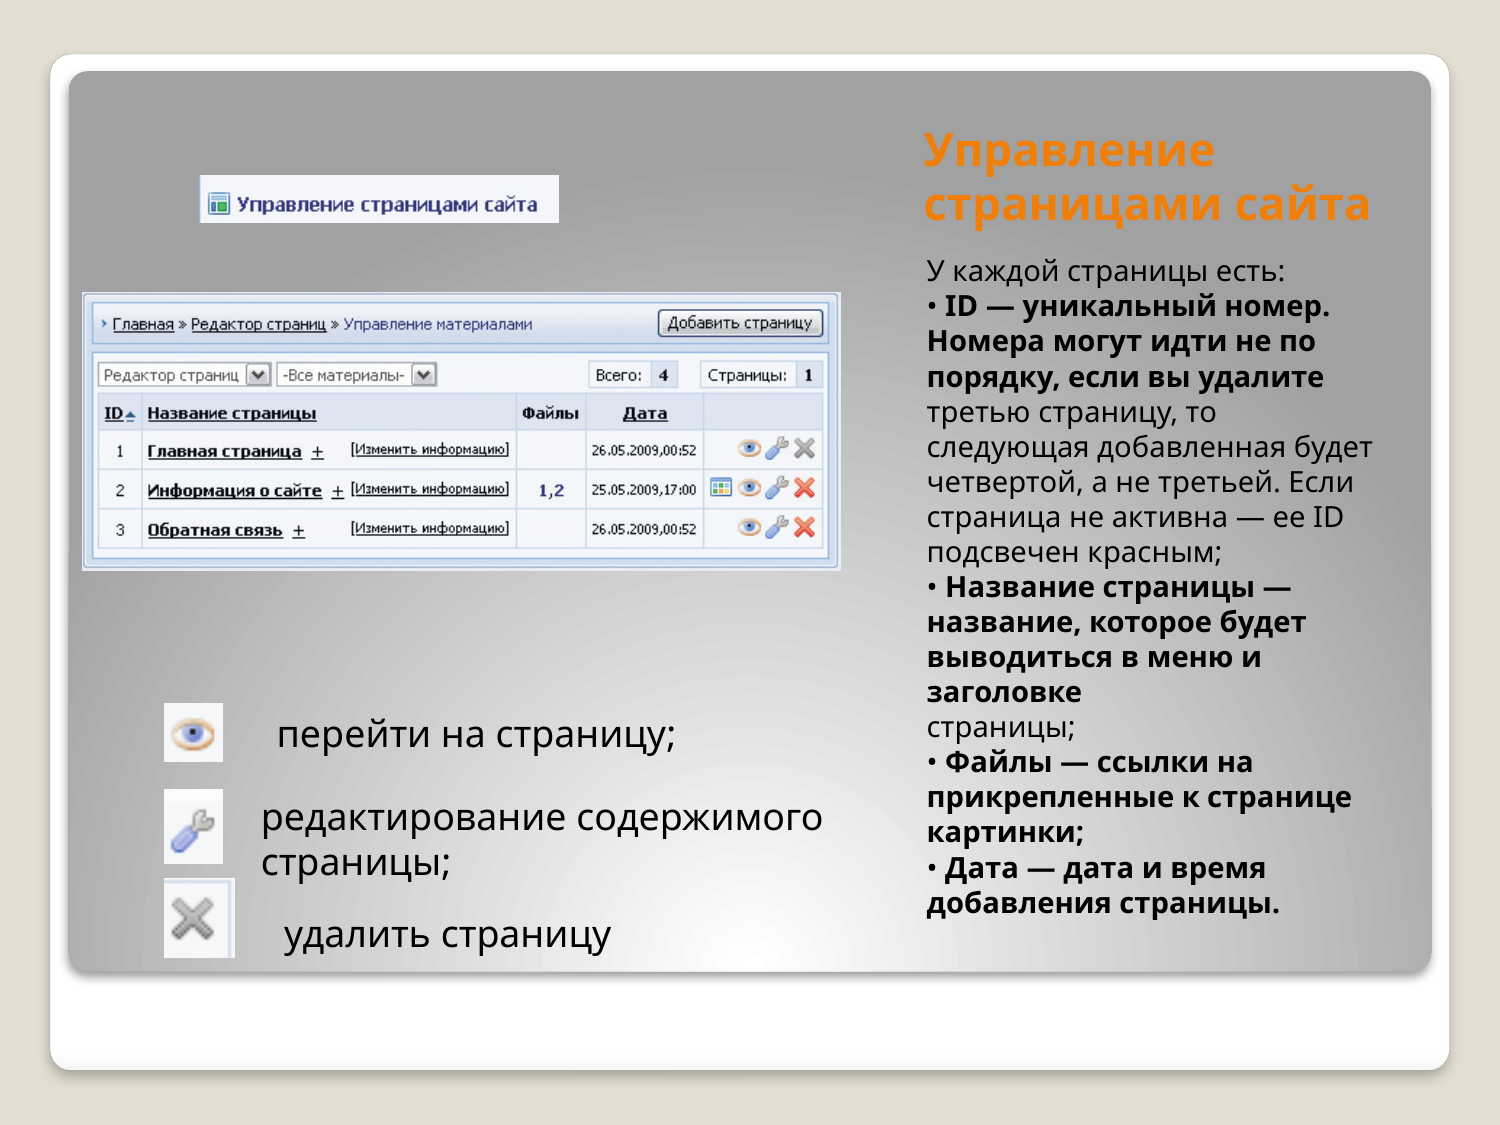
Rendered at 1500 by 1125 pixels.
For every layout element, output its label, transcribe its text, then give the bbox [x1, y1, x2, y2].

title Управление страницами сайта [908, 87, 1397, 237]
picture [163, 789, 223, 865]
list У каждой страницы есть: • ID — уникальный номер. Номера могут идти не по порядку, если вы удалите третью страницу, то следующая добавленная будет четвертой, а не третьей. Если страница не активна — ее ID подсвечен красным; • Название страницы — название, которое будет выводиться в меню и заголовке страницы; • Файлы — ссылки на прикрепленные к странице картинки; • Дата — дата и время добавления страницы. [908, 237, 1397, 928]
text_box редактирование содержимого страницы; [246, 785, 891, 890]
text_box удалить страницу [269, 902, 627, 963]
picture [198, 175, 559, 223]
picture [163, 702, 223, 762]
picture [163, 878, 235, 959]
text_box перейти на страницу; [261, 703, 692, 763]
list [81, 292, 842, 571]
